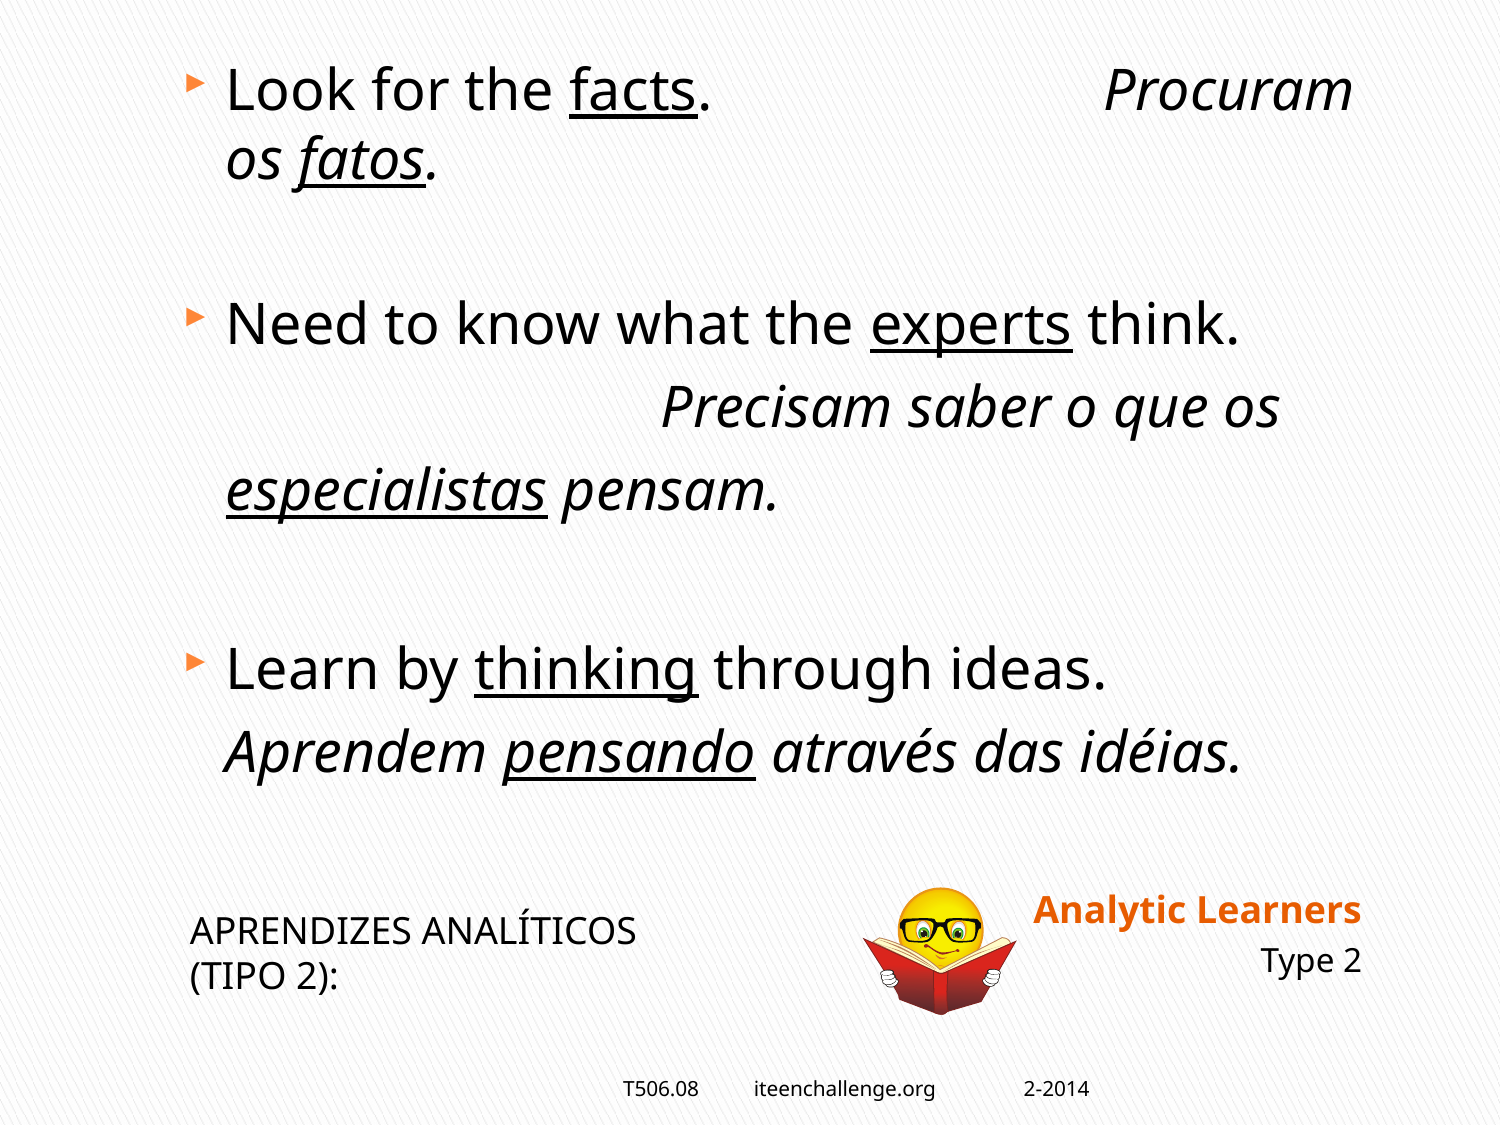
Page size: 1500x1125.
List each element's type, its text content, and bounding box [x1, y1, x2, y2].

list Analytic Learners Type 2 [725, 878, 1377, 1029]
list Look for the facts. Procuram os fatos. Need to know what the experts think. Precisam saber o que os especialistas pensam. Learn by thinking through ideas. Aprendem pensando através das idéias. [150, 45, 1377, 795]
picture [862, 887, 1018, 1015]
footer T506.08 iteenchallenge.org 2-2014 [412, 1051, 1105, 1112]
text_box APRENDIZES ANALÍTICOS (TIPO 2): [174, 899, 750, 1005]
